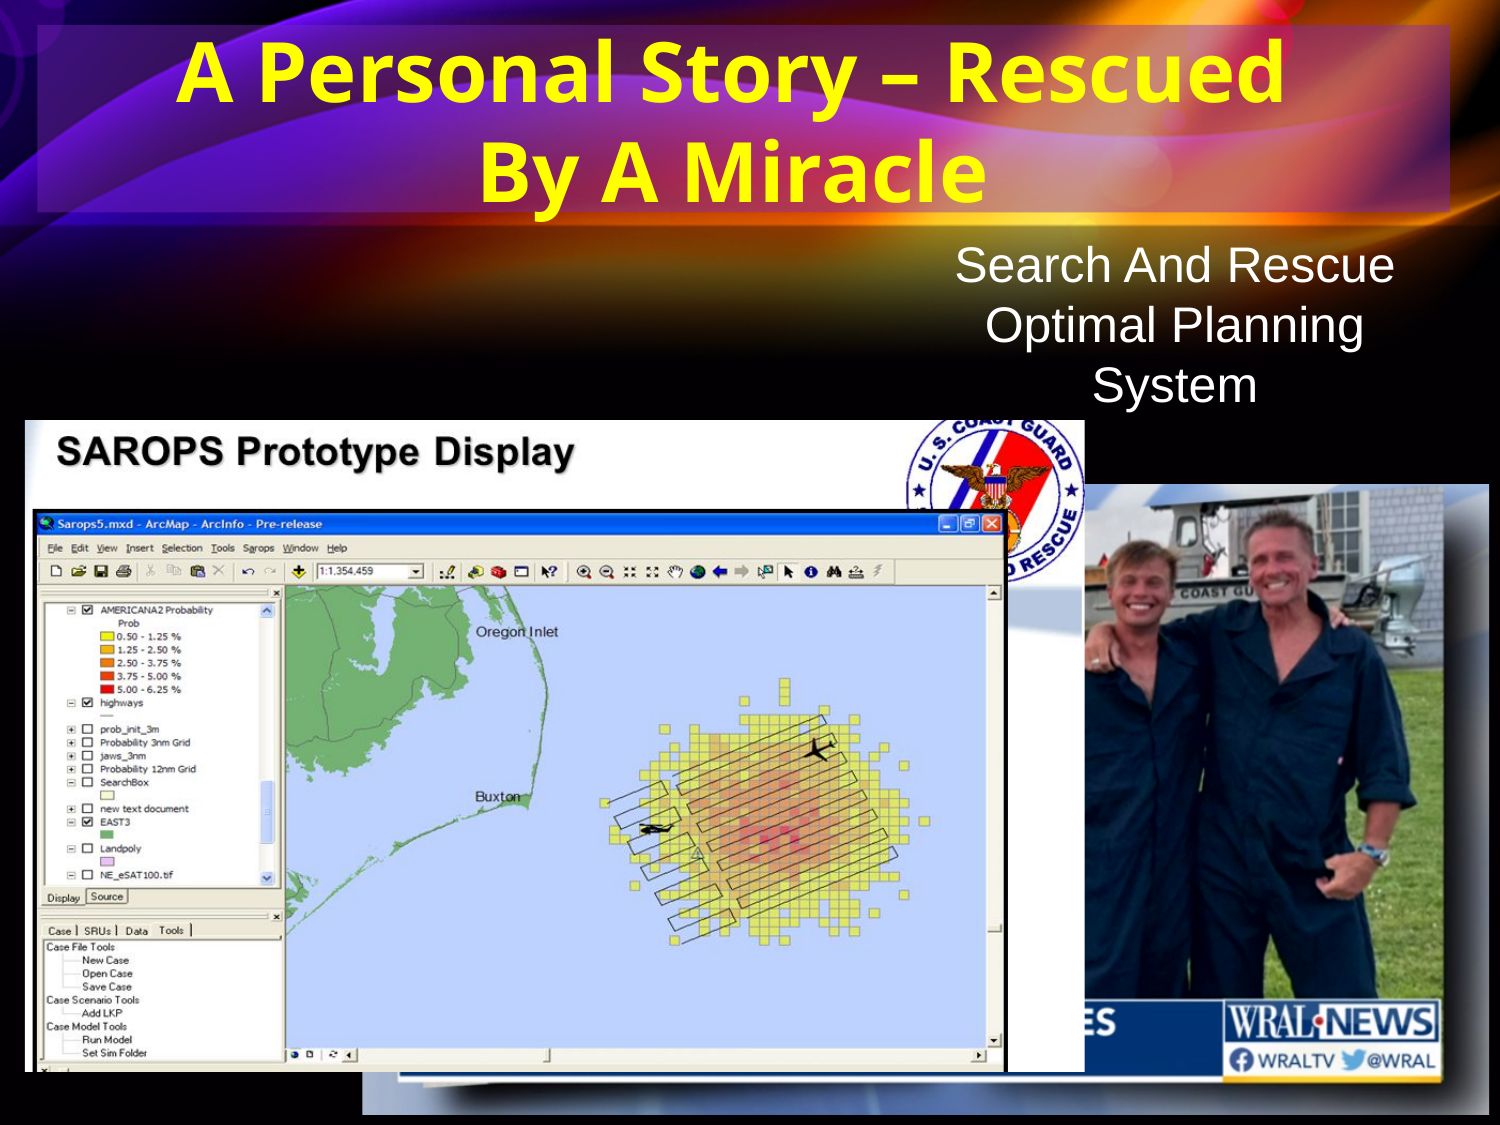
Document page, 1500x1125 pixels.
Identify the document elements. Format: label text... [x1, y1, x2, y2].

text_box Search And Rescue Optimal Planning System [900, 224, 1450, 420]
text_box A Personal Story – Rescued By A Miracle [37, 24, 1450, 213]
picture [0, 0, 1500, 1125]
